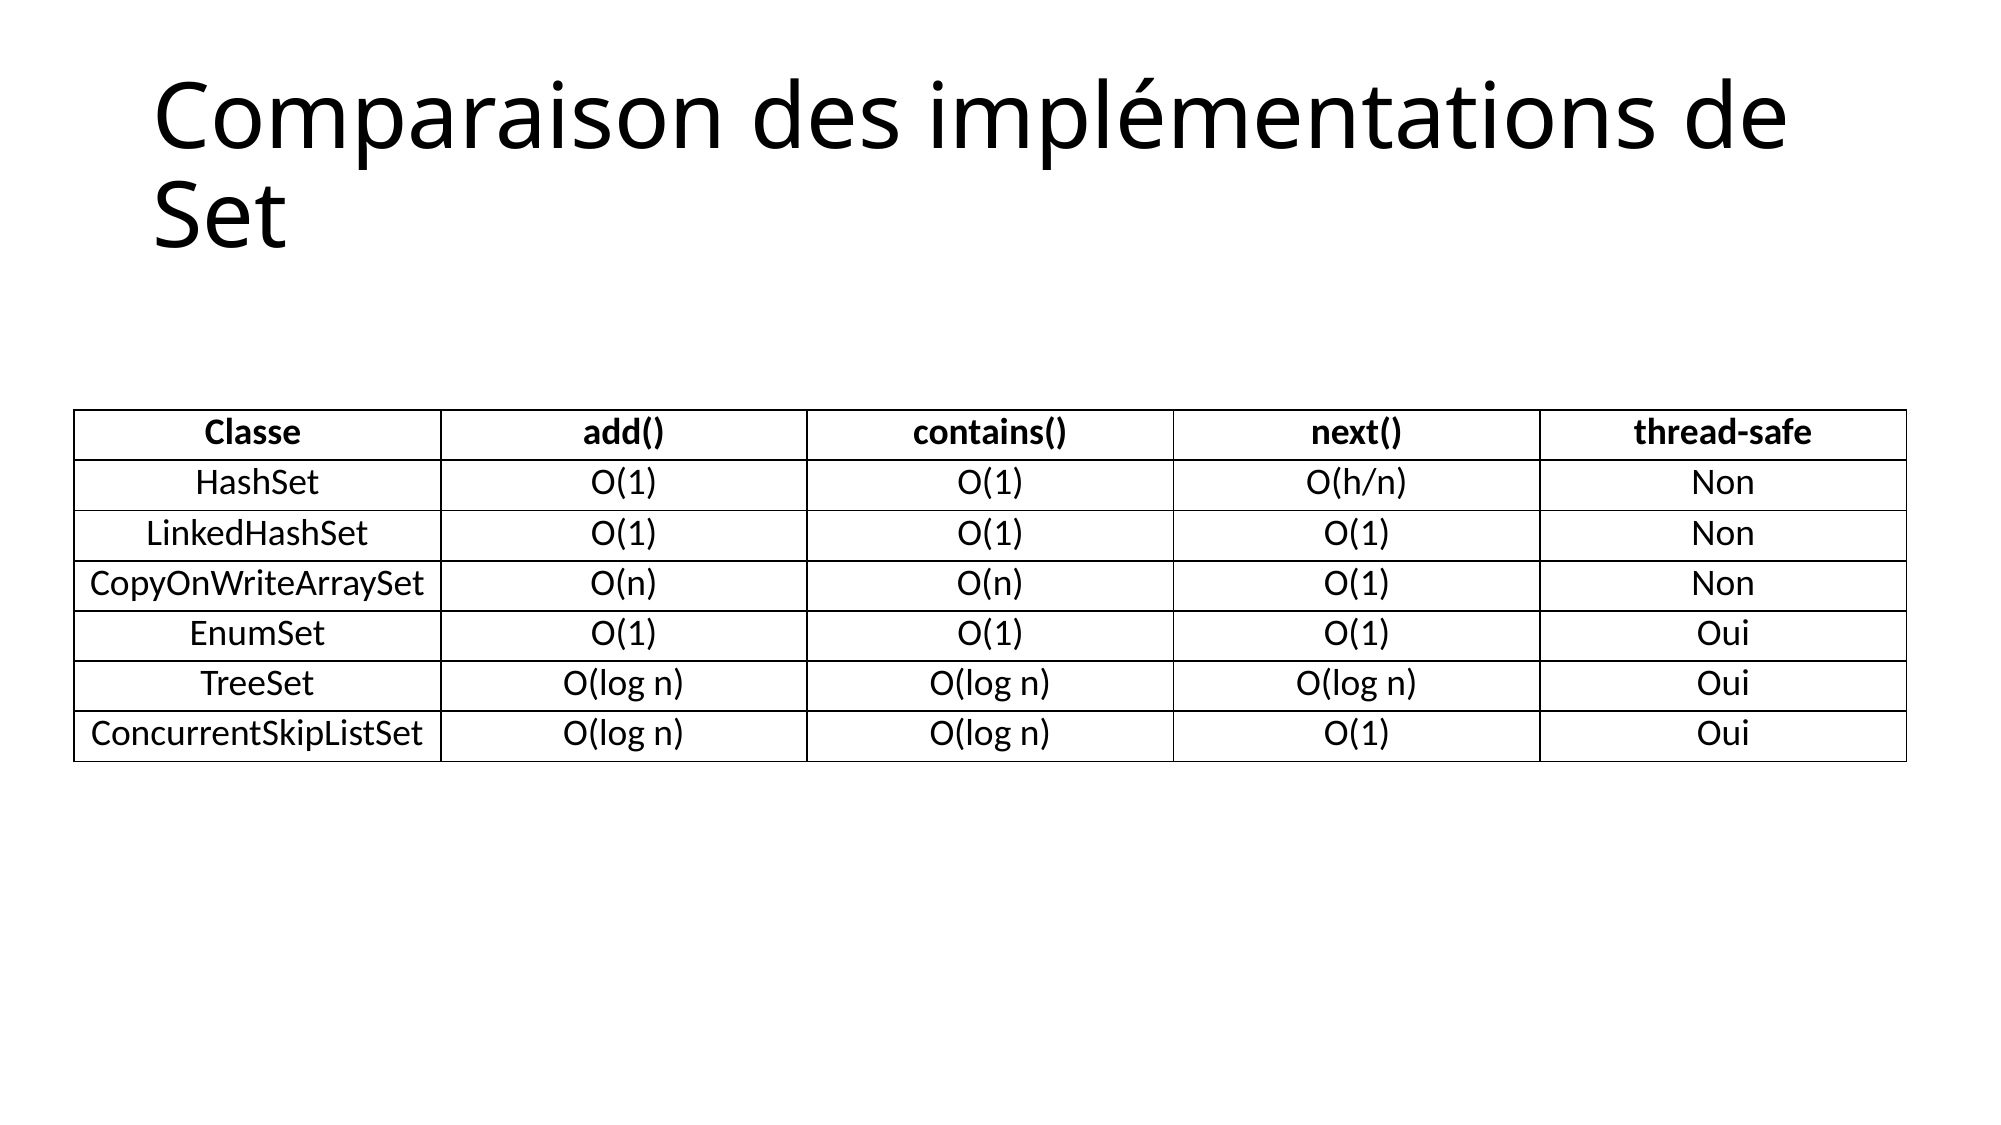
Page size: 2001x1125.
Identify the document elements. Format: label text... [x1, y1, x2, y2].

table_cell CopyOnWriteArraySet [75, 562, 440, 610]
table_cell O(1) [442, 612, 806, 660]
table_cell O(1) [1174, 612, 1539, 660]
table_cell Non [1541, 562, 1906, 610]
table_cell TreeSet [75, 662, 440, 710]
table_cell Oui [1541, 662, 1906, 710]
title Comparaison des implémentations de Set [137, 59, 1863, 278]
table_cell O(1) [442, 511, 806, 560]
table_header contains() [808, 411, 1173, 459]
table_cell O(1) [808, 511, 1173, 560]
table_cell Oui [1541, 612, 1906, 660]
table_cell O(log n) [808, 662, 1173, 710]
table_cell ConcurrentSkipListSet [75, 712, 440, 761]
table_cell LinkedHashSet [75, 511, 440, 560]
table_cell O(1) [808, 461, 1173, 510]
table_header Classe [75, 411, 440, 459]
table_cell Oui [1541, 712, 1906, 761]
table_cell O(n) [442, 562, 806, 610]
table_cell Non [1541, 461, 1906, 510]
table_cell O(log n) [1174, 662, 1539, 710]
table_cell O(1) [1174, 712, 1539, 761]
table_cell O(1) [442, 461, 806, 510]
table_cell O(log n) [442, 662, 806, 710]
table_cell HashSet [75, 461, 440, 510]
table_cell O(1) [1174, 562, 1539, 610]
table_header next() [1174, 411, 1539, 459]
table_cell O(log n) [808, 712, 1173, 761]
table_cell O(1) [1174, 511, 1539, 560]
table_header add() [442, 411, 806, 459]
table_cell O(h/n) [1174, 461, 1539, 510]
table_cell Non [1541, 511, 1906, 560]
table_cell EnumSet [75, 612, 440, 660]
table_cell O(1) [808, 612, 1173, 660]
table_cell O(n) [808, 562, 1173, 610]
table_cell O(log n) [442, 712, 806, 761]
table_header thread-safe [1541, 411, 1906, 459]
